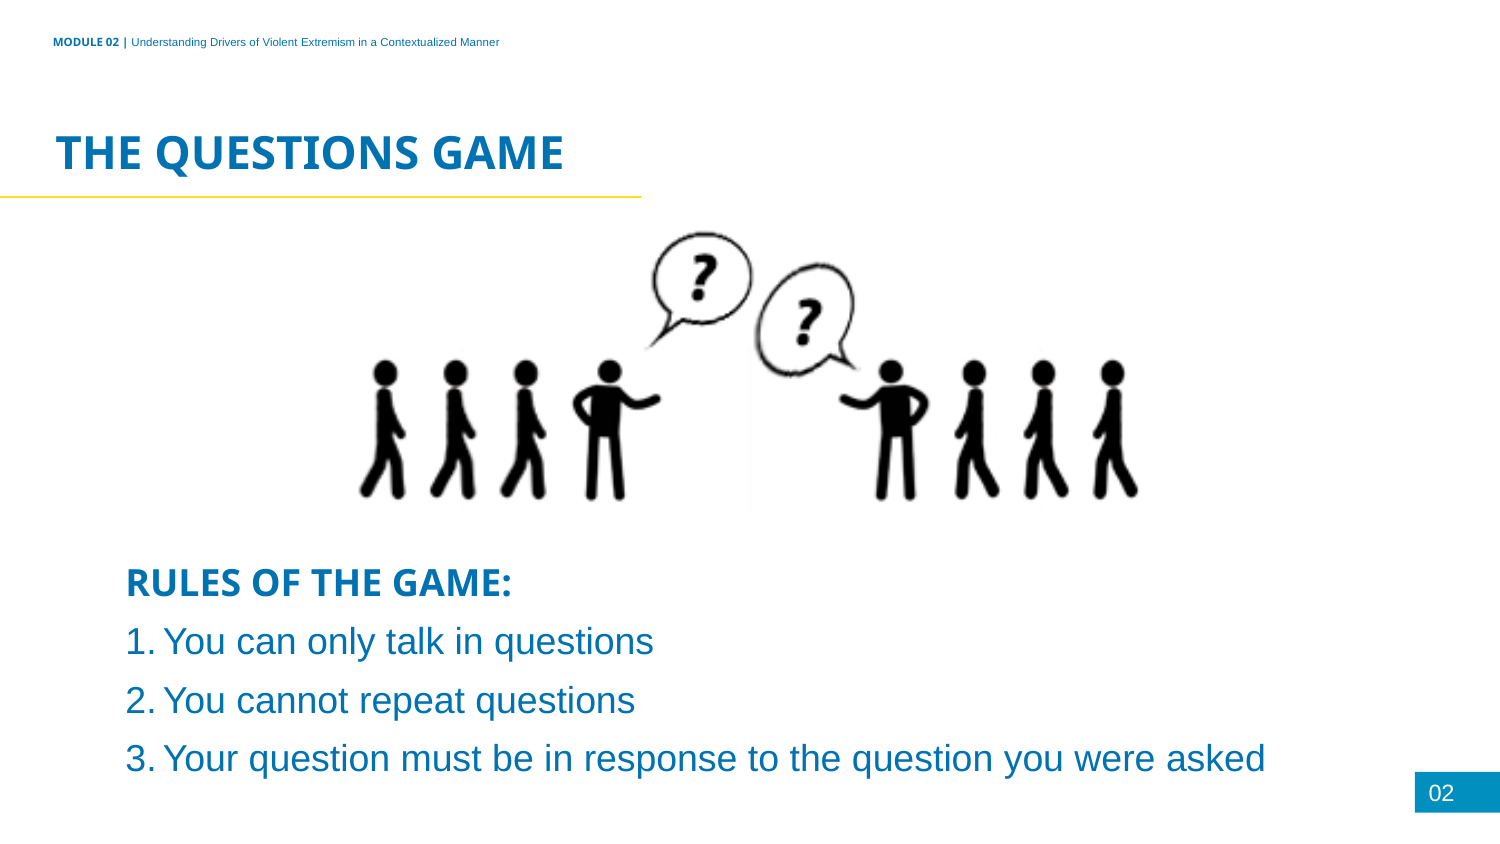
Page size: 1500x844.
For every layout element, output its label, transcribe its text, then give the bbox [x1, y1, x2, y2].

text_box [1414, 771, 1500, 813]
text_box MODULE 02 | Understanding Drivers of Violent Extremism in a Contextualized Manner [38, 28, 675, 52]
text_box THE QUESTIONS GAME [55, 123, 644, 179]
text_box RULES OF THE GAME: You can only talk in questions You cannot repeat questions Your question must be in response to the question you were asked [125, 559, 1335, 780]
picture [315, 208, 1185, 512]
